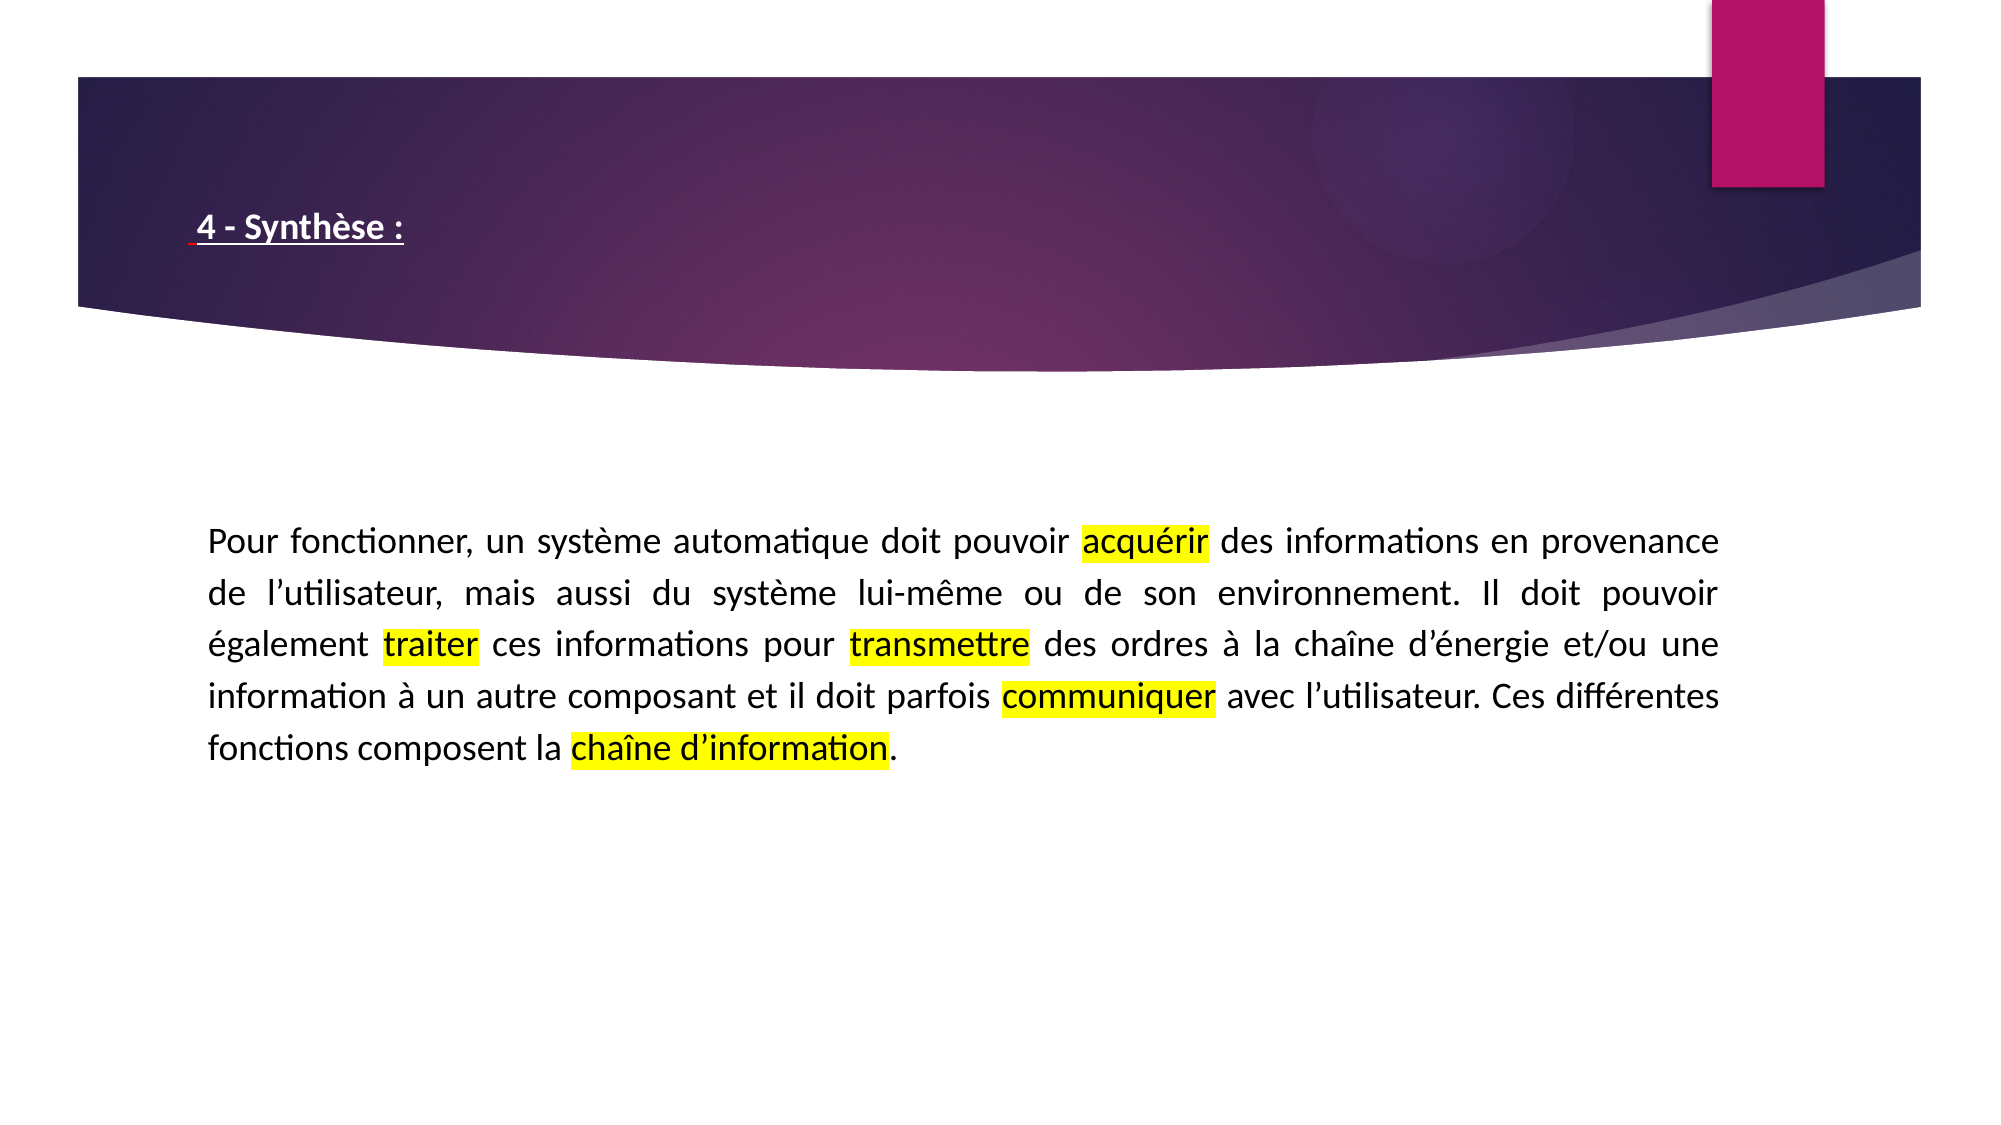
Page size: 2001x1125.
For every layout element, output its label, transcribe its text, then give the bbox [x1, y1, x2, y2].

text_box 4 - Synthèse : [173, 188, 428, 255]
text_box Pour fonctionner, un système automatique doit pouvoir acquérir des informations en provenance de l’utilisateur, mais aussi du système lui-même ou de son environnement. Il doit pouvoir également traiter ces informations pour transmettre des ordres à la chaîne d’énergie et/ou une information à un autre composant et il doit parfois communiquer avec l’utilisateur. Ces différentes fonctions composent la chaîne d’information. [193, 501, 1735, 776]
